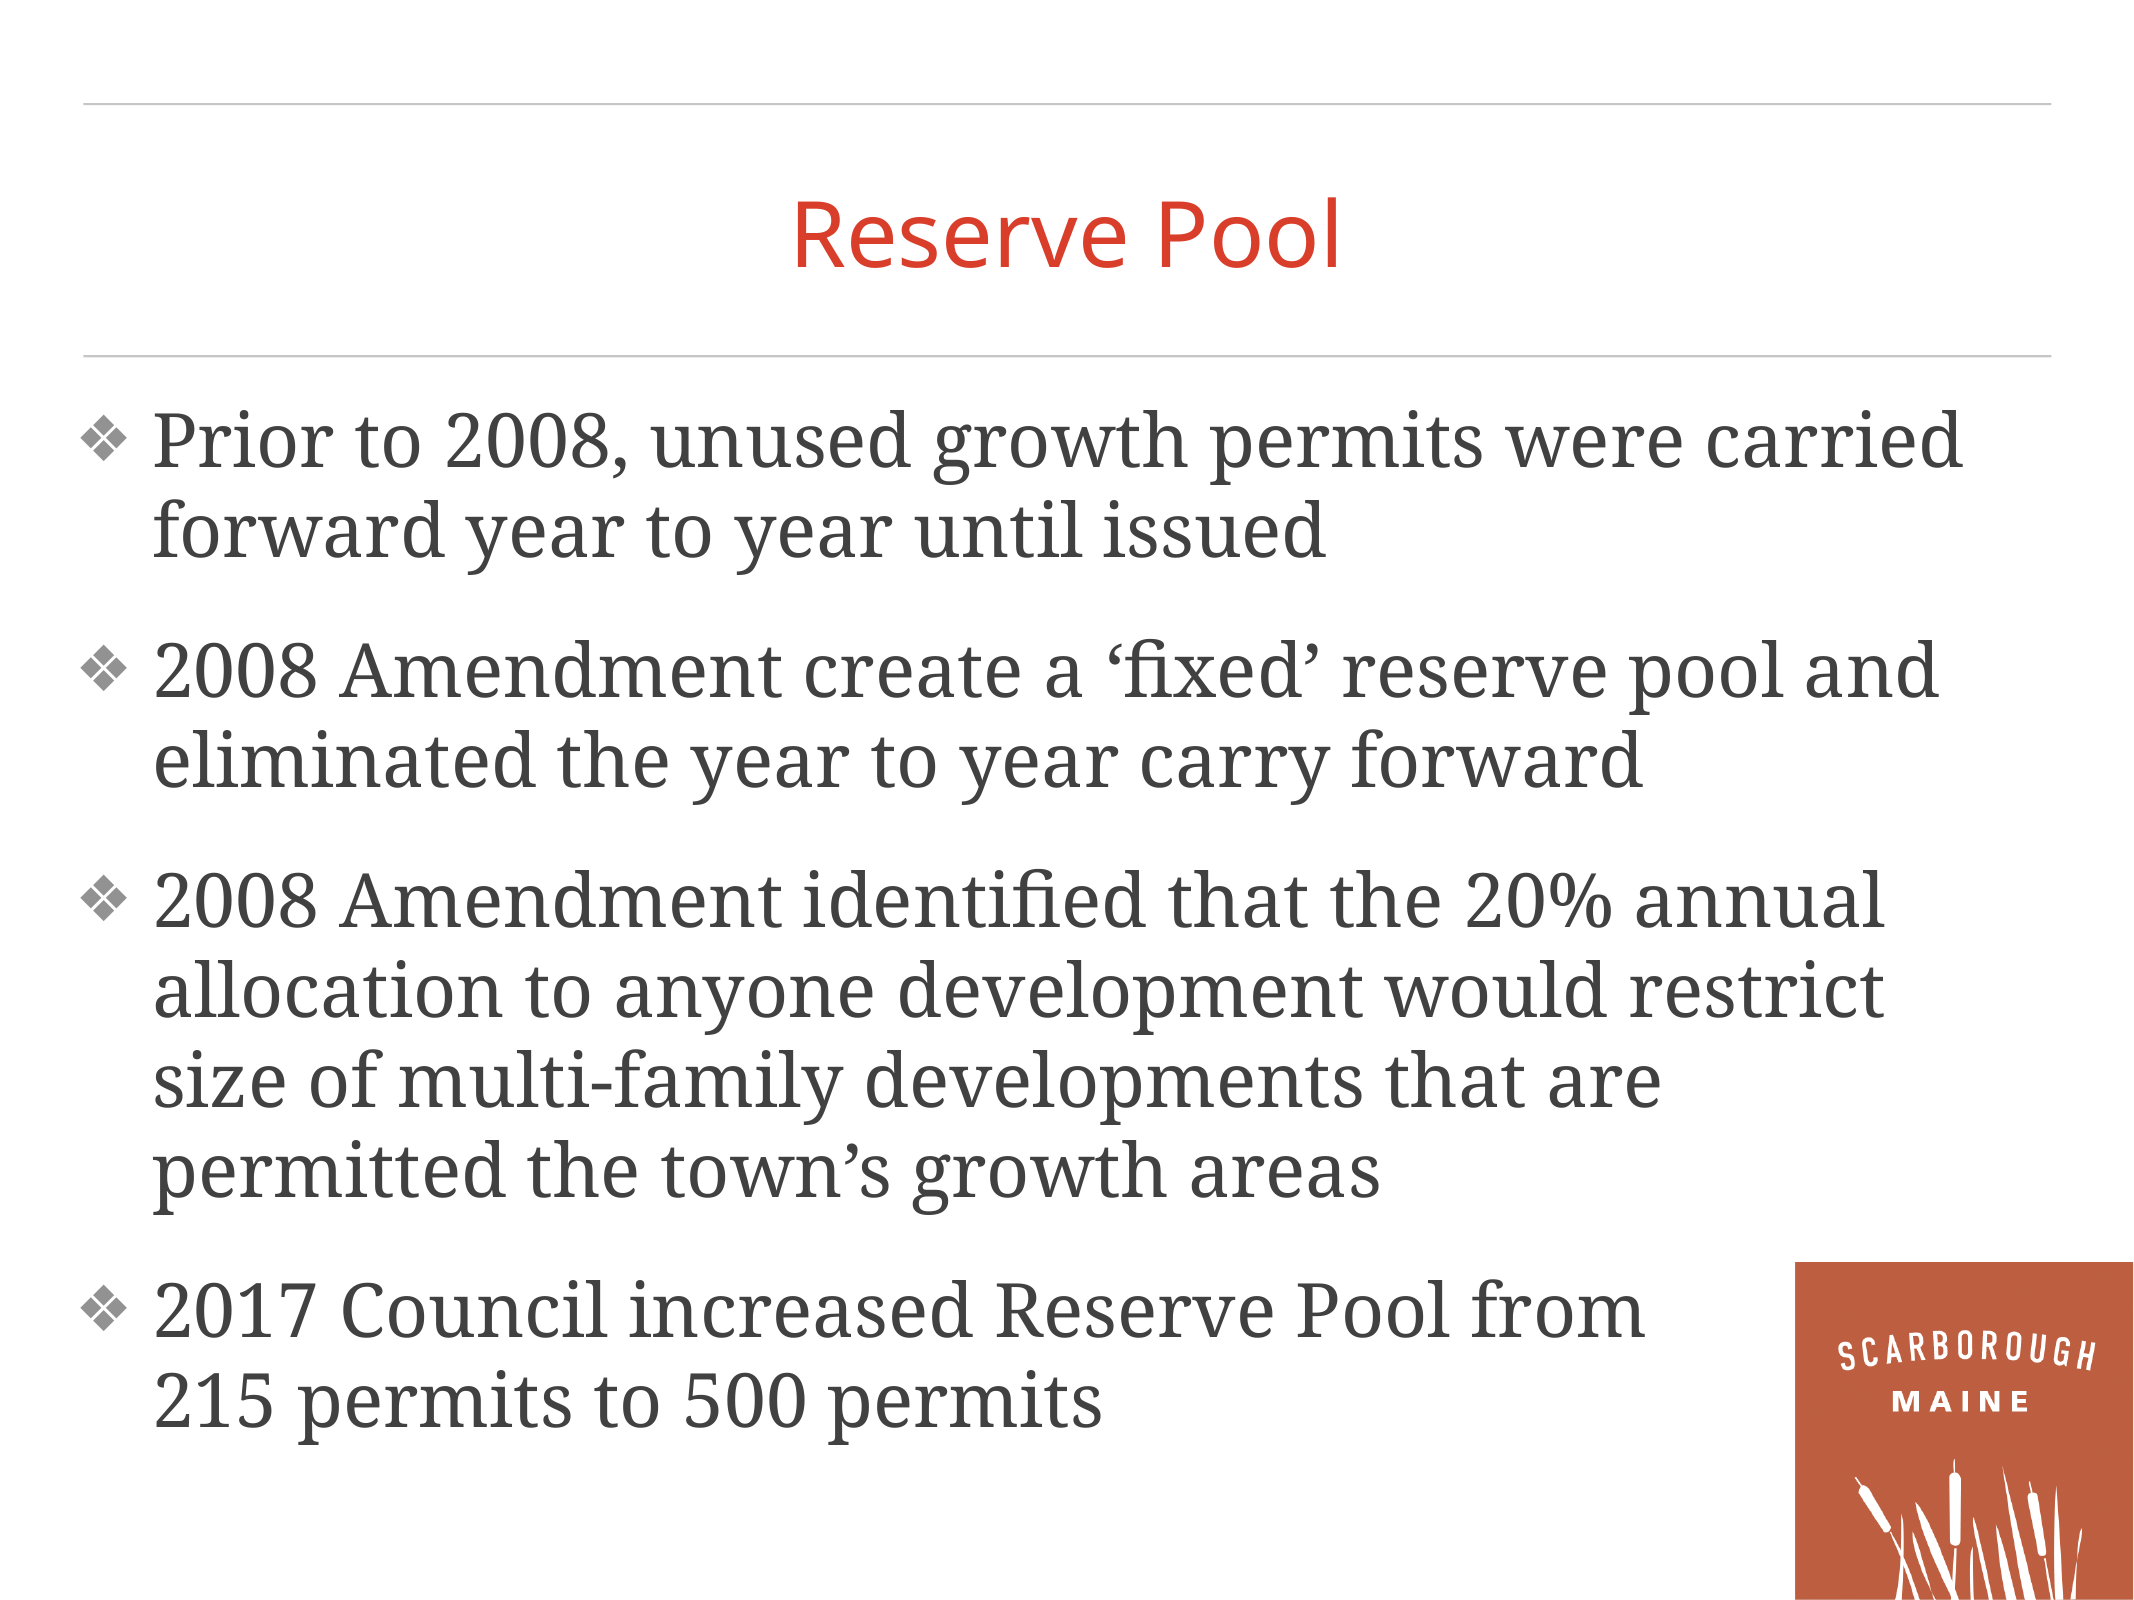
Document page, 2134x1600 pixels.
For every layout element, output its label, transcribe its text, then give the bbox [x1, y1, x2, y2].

picture [1795, 1262, 2134, 1600]
title Reserve Pool [0, 130, 2134, 332]
text_box Prior to 2008, unused growth permits were carried forward year to year until issued 2008 Amendment create a ‘fixed’ reserve pool and eliminated the year to year carry forward 2008 Amendment identified that the 20% annual allocation to anyone development would restrict size of multi-family developments that are permitted the town’s growth areas 2017 Council increased Reserve Pool from 215 permits to 500 permits [60, 384, 2027, 1524]
